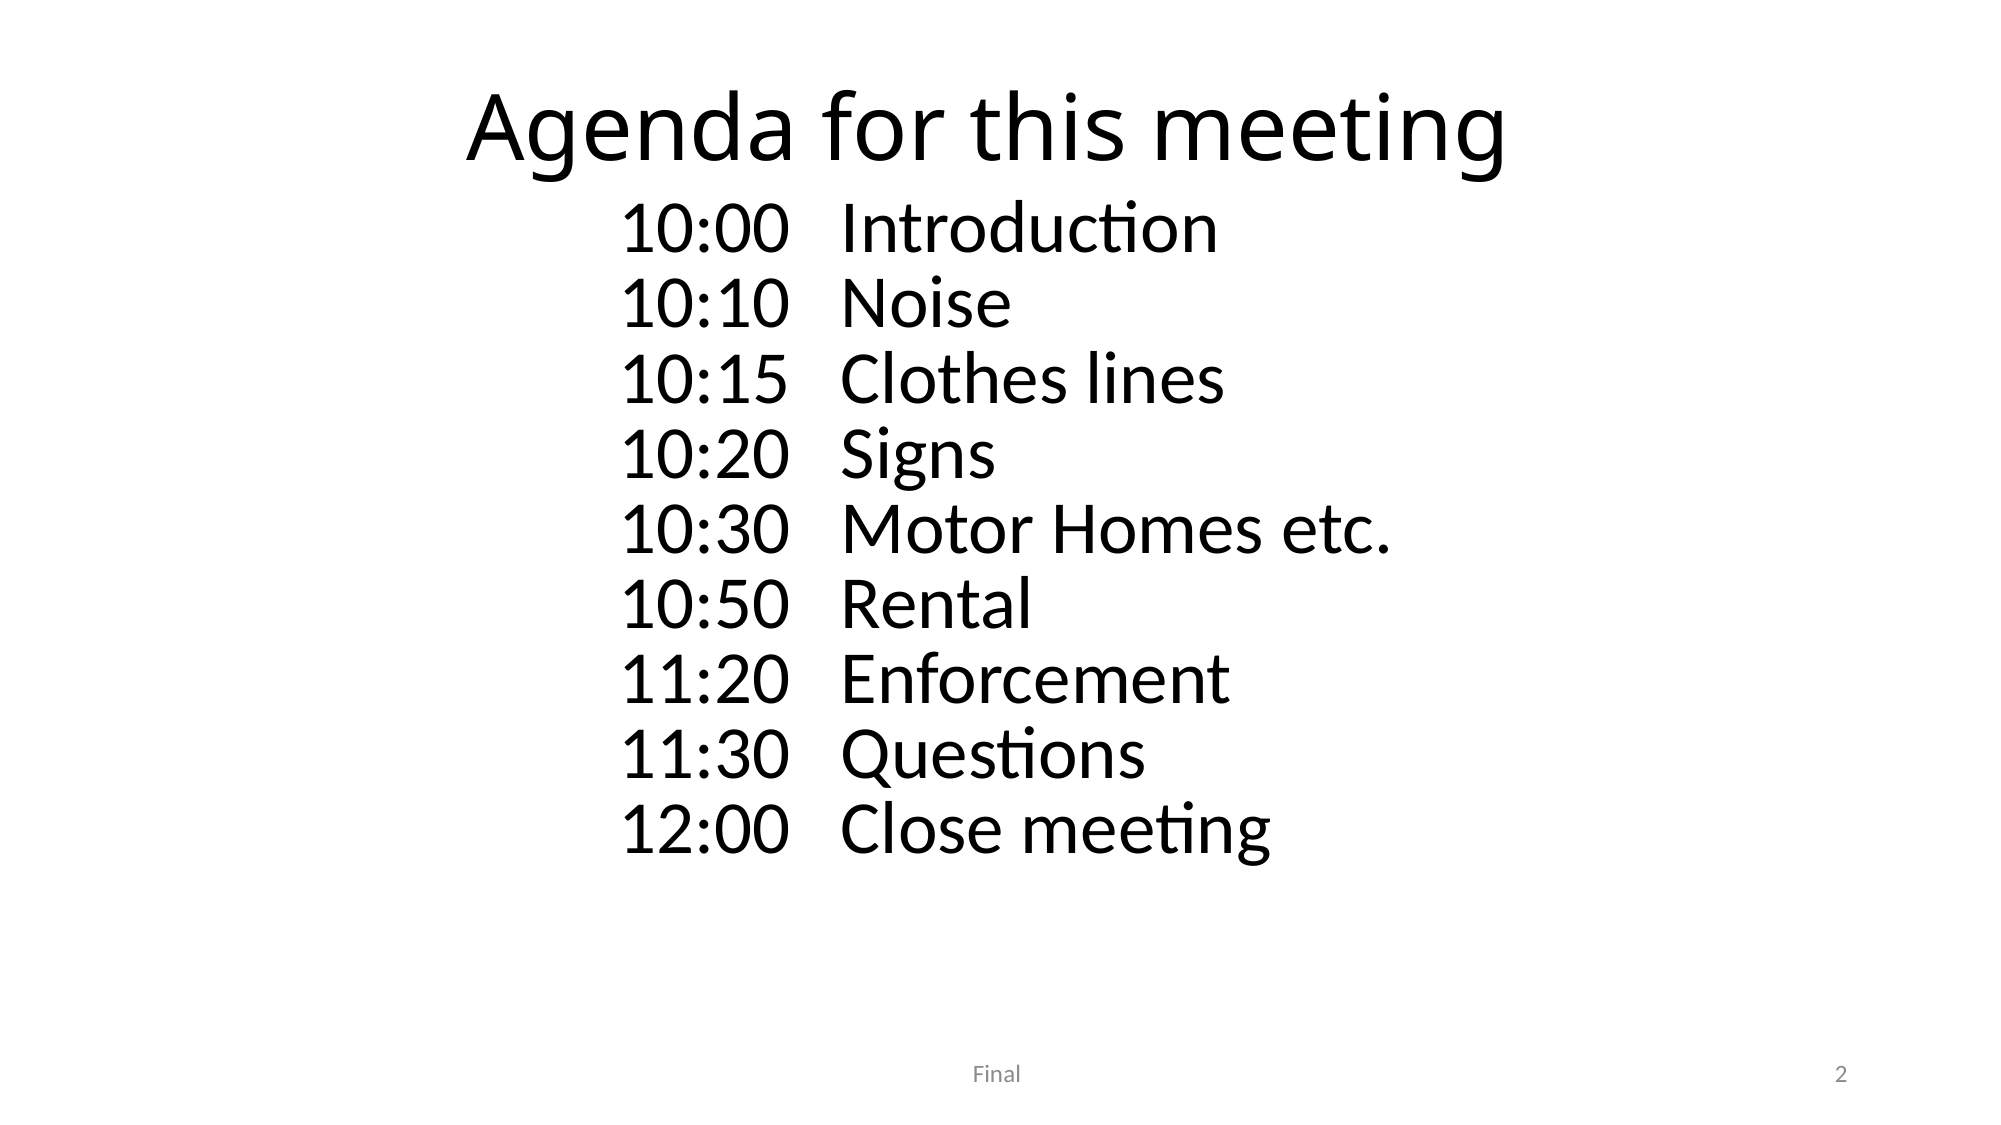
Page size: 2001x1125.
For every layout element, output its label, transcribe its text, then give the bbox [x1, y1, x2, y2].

table_header 10:00 Introduction 10:10 Noise 10:15 Clothes lines 10:20 Signs 10:30 Motor Homes etc. 10:50 Rental 11:20 Enforcement 11:30 Questions 12:00 Close meeting [603, 189, 1693, 917]
title Agenda for this meeting [451, 22, 2000, 240]
footer Final [662, 1042, 1338, 1103]
slide_number 2 [1412, 1042, 1863, 1103]
